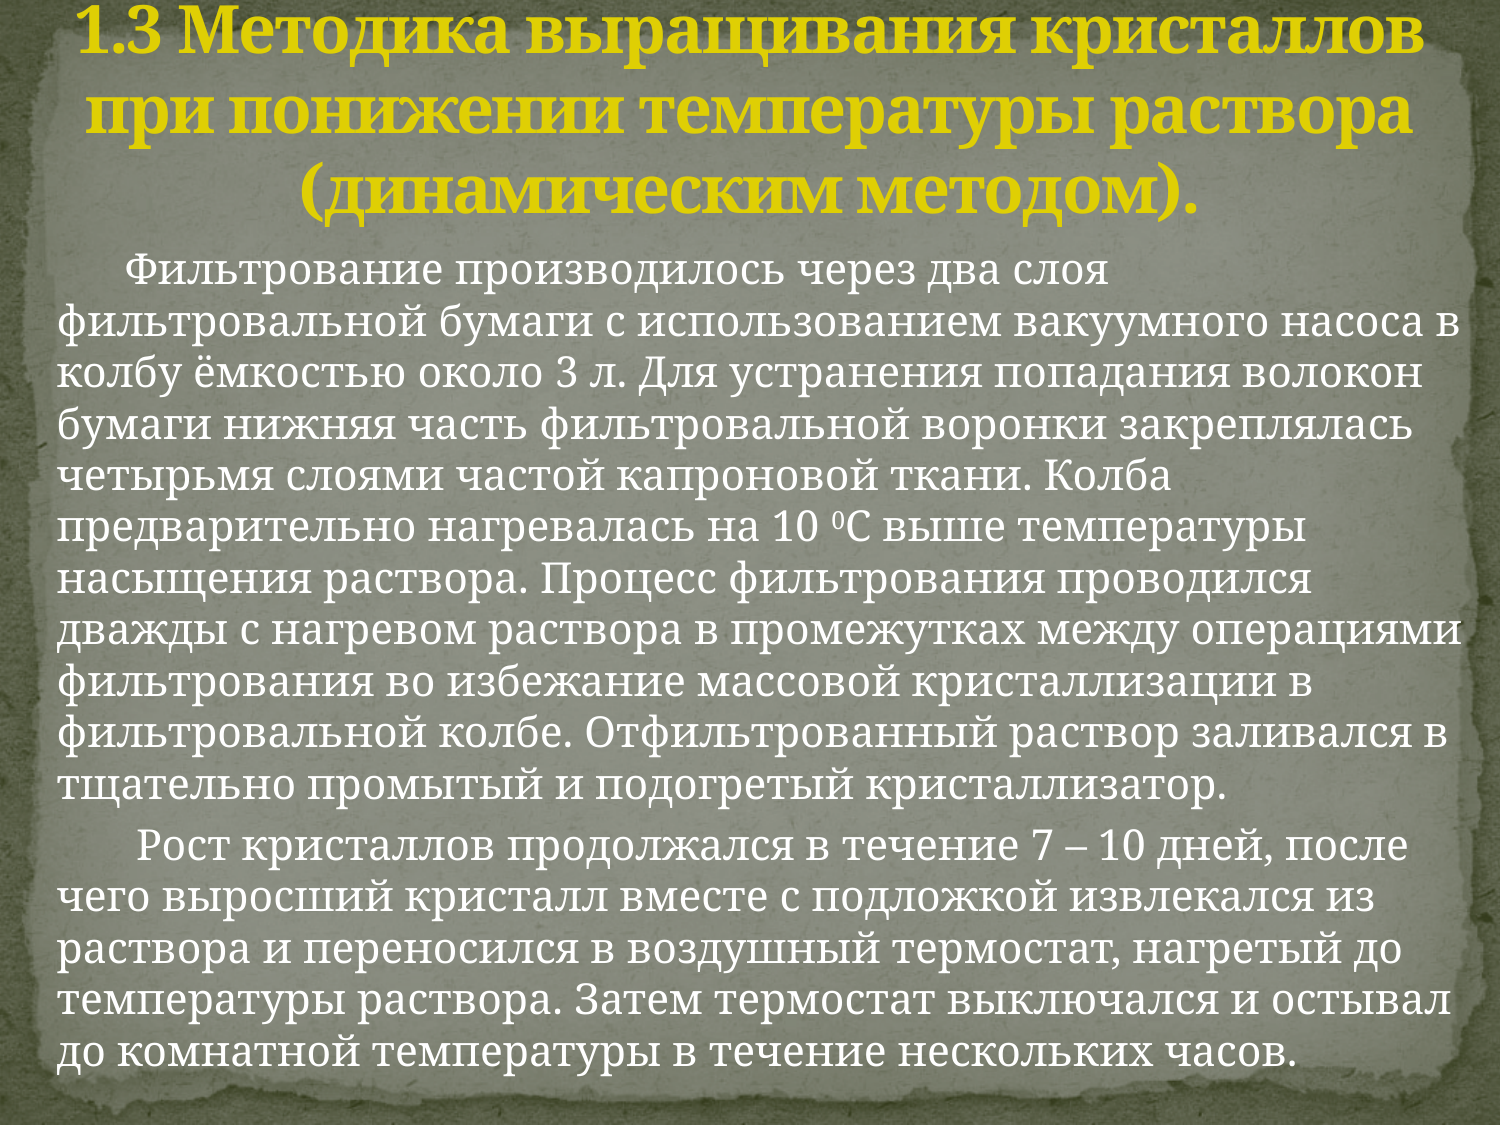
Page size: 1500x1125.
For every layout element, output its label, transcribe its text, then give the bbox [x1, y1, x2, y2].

title 1.3 Методика выращивания кристаллов при понижении температуры раствора (динамическим методом). [0, 46, 1500, 235]
list Фильтрование производилось через два слоя фильтровальной бумаги с использованием вакуумного насоса в колбу ёмкостью около 3 л. Для устранения попадания волокон бумаги нижняя часть фильтровальной воронки закреплялась четырьмя слоями частой капроновой ткани. Колба предварительно нагревалась на 10 0С выше температуры насыщения раствора. Процесс фильтрования проводился дважды с нагревом раствора в промежутках между операциями фильтрования во избежание массовой кристаллизации в фильтровальной колбе. Отфильтрованный раствор заливался в тщательно промытый и подогретый кристаллизатор. Рост кристаллов продолжался в течение 7 – 10 дней, после чего выросший кристалл вместе с подложкой извлекался из раствора и переносился в воздушный термостат, нагретый до температуры раствора. Затем термостат выключался и остывал до комнатной температуры в течение нескольких часов. [0, 235, 1500, 1125]
